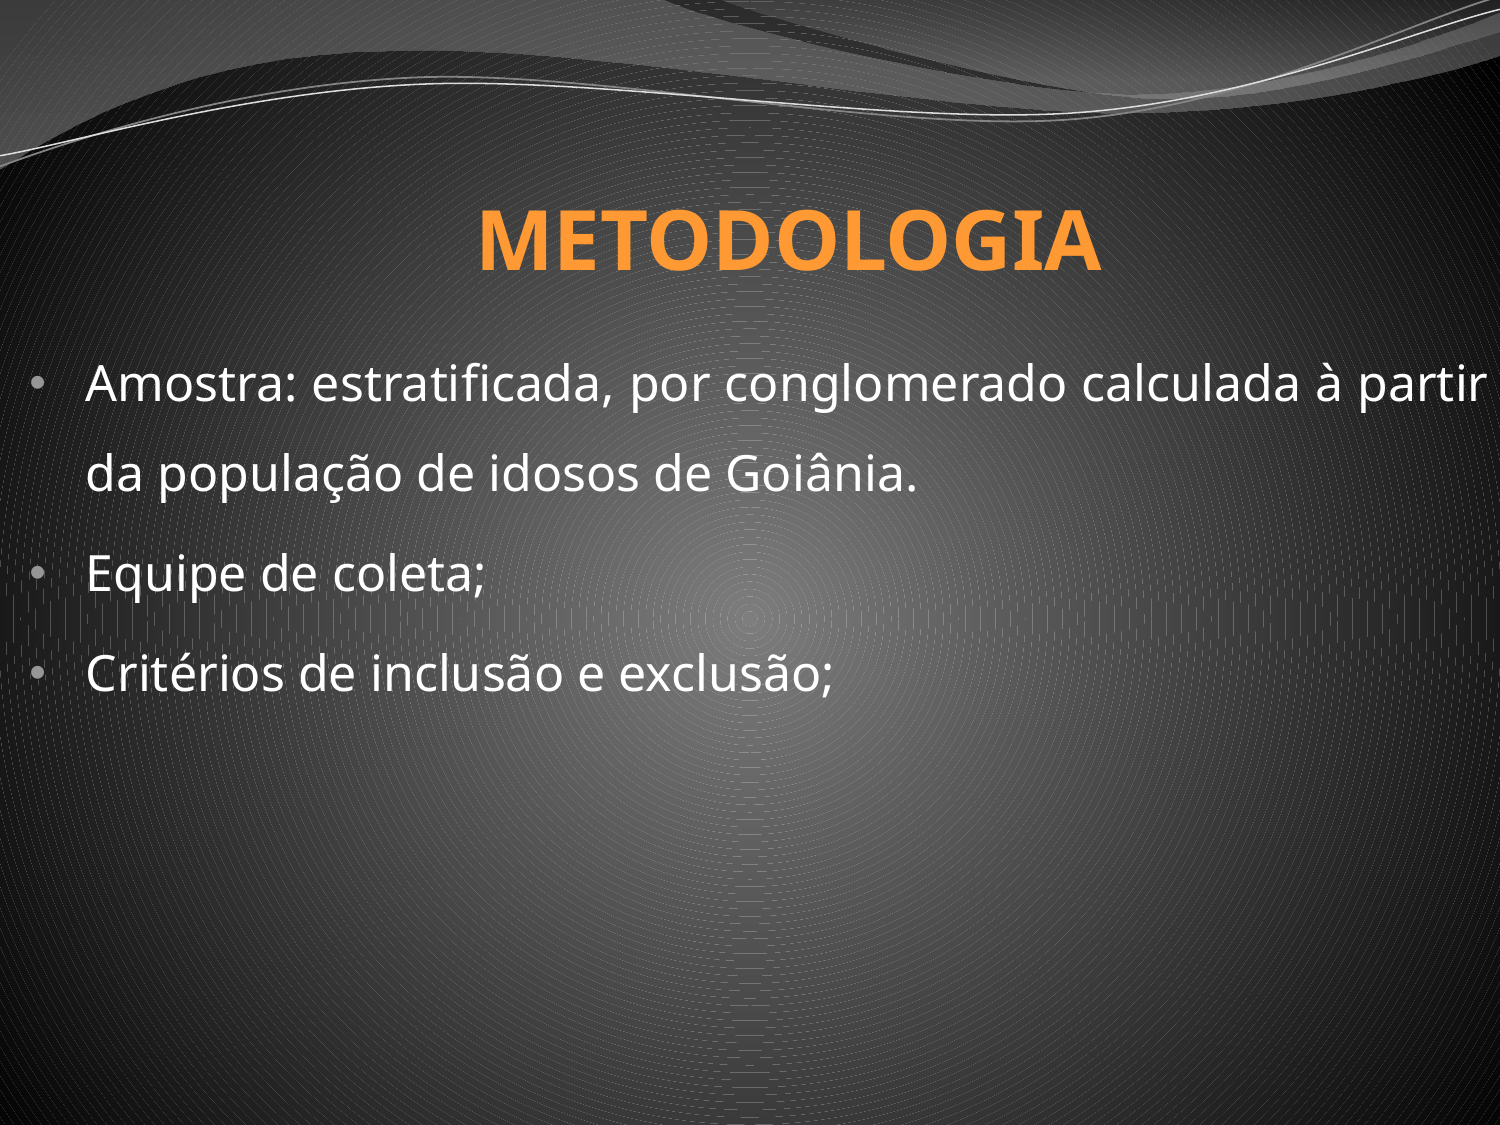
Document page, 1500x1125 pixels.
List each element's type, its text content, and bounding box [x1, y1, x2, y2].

subtitle Amostra: estratificada, por conglomerado calculada à partir da população de idosos de Goiânia. Equipe de coleta; Critérios de inclusão e exclusão; [29, 314, 1500, 1094]
text_box METODOLOGIA [24, 185, 1459, 288]
